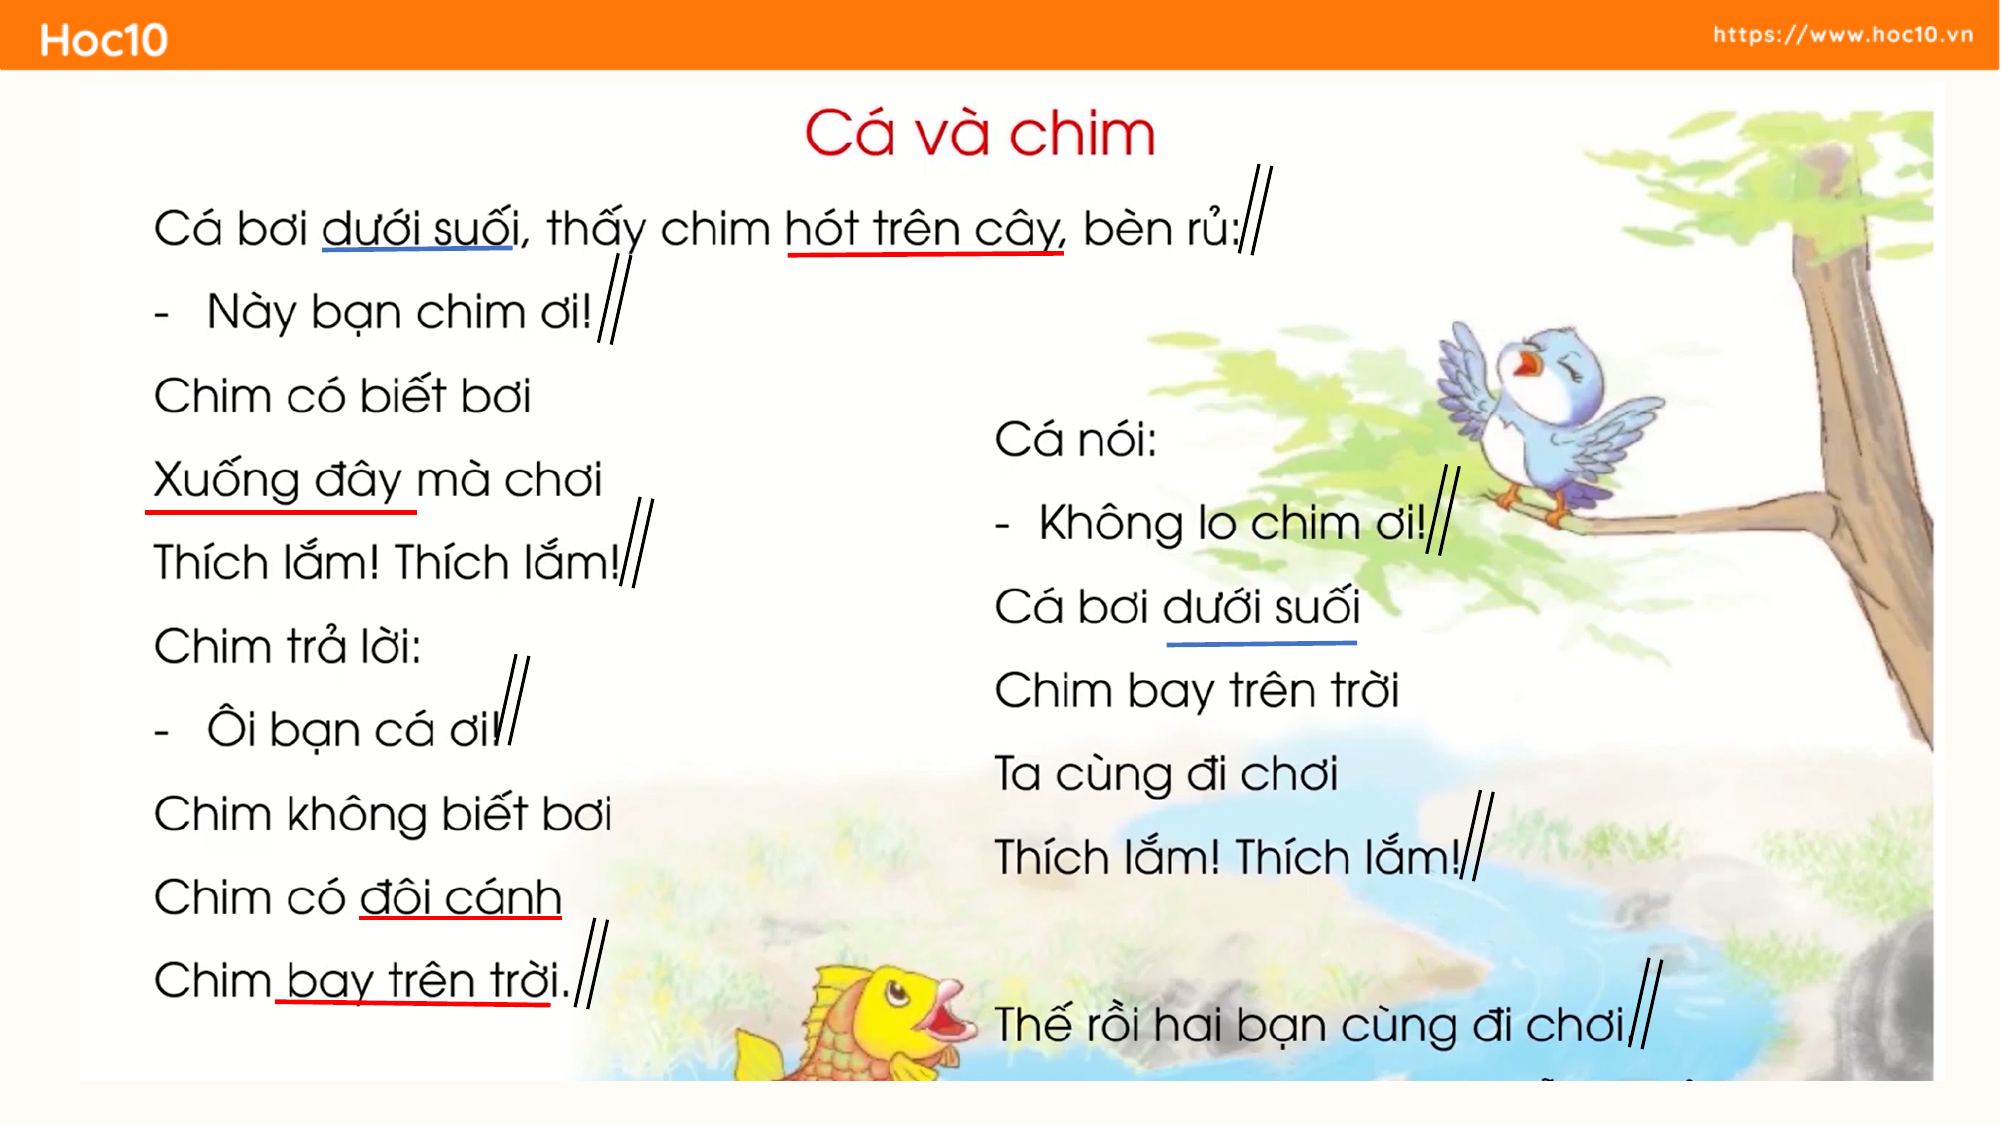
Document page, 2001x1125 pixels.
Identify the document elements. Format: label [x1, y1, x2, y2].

text_box [1629, 957, 1662, 1049]
text_box [1460, 789, 1494, 882]
text_box [1239, 164, 1272, 256]
text_box [1426, 464, 1460, 556]
text_box [496, 654, 529, 746]
text_box [620, 496, 653, 588]
text_box [1166, 642, 1358, 646]
text_box [598, 253, 631, 345]
text_box [274, 1001, 551, 1006]
text_box [574, 917, 608, 1009]
picture [0, 0, 2001, 1125]
